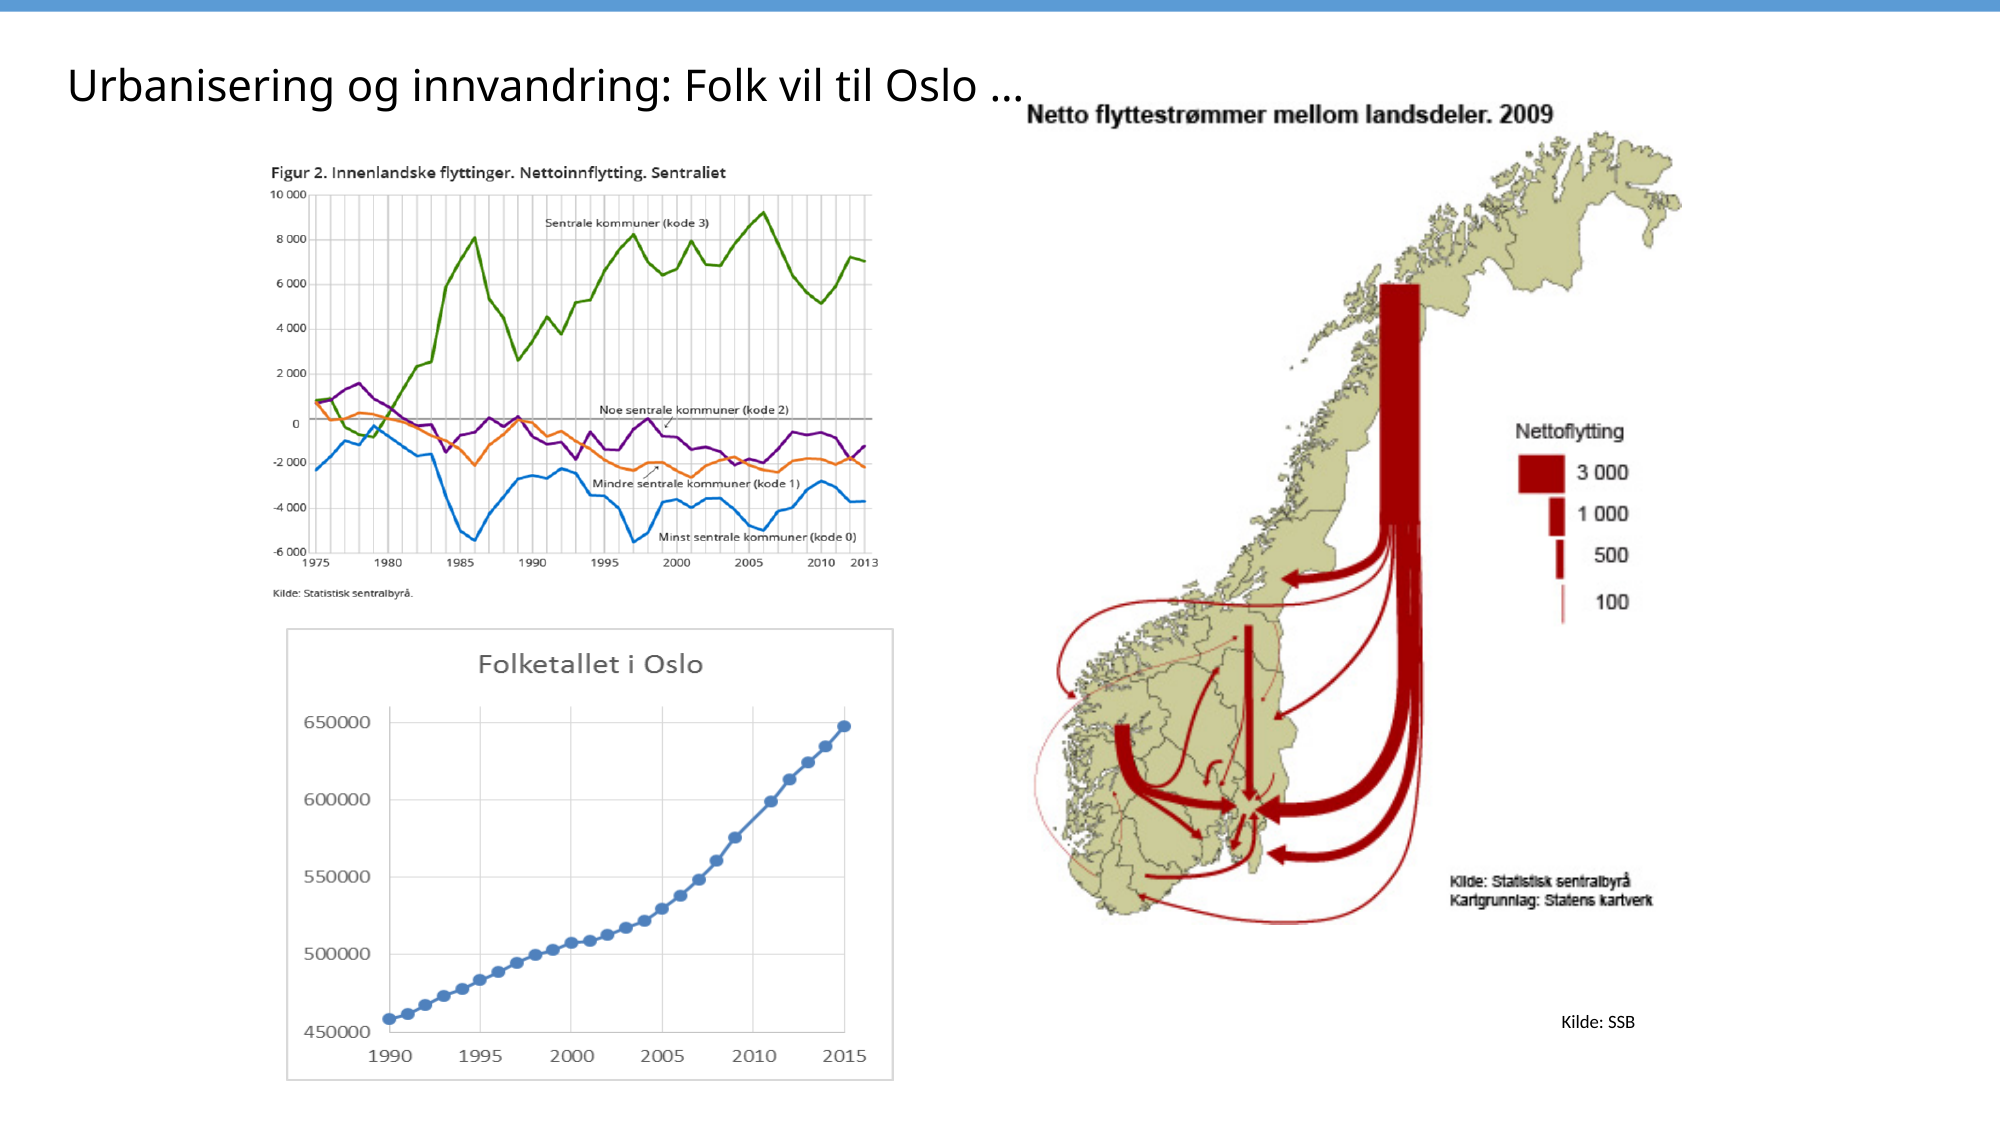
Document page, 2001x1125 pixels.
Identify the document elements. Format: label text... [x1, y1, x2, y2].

picture [286, 628, 894, 1081]
title Urbanisering og innvandring: Folk vil til Oslo … [51, 36, 1621, 138]
picture [1027, 101, 1682, 925]
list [269, 166, 878, 600]
text_box Kilde: SSB [1546, 1002, 1660, 1040]
